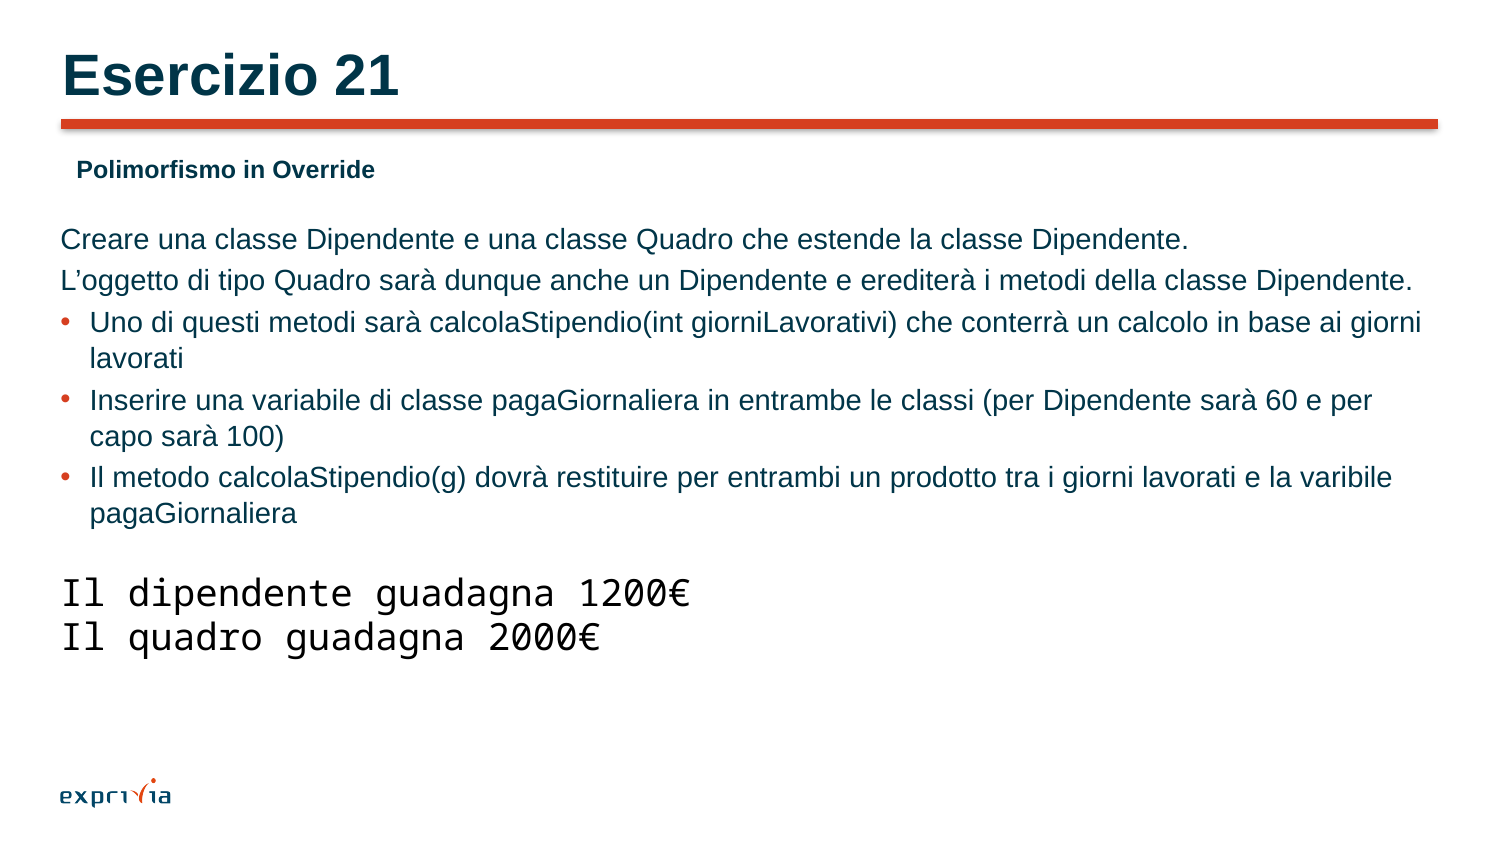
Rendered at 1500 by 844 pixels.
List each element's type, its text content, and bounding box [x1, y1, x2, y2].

title Esercizio 21 [62, 36, 1438, 102]
list Creare una classe Dipendente e una classe Quadro che estende la classe Dipendente. L’oggetto di tipo Quadro sarà dunque anche un Dipendente e erediterà i metodi della classe Dipendente. Uno di questi metodi sarà calcolaStipendio(int giorniLavorativi) che conterrà un calcolo in base ai giorni lavorati Inserire una variabile di classe pagaGiornaliera in entrambe le classi (per Dipendente sarà 60 e per capo sarà 100) Il metodo calcolaStipendio(g) dovrà restituire per entrambi un prodotto tra i giorni lavorati e la varibile pagaGiornaliera Il dipendente guadagna 1200€ Il quadro guadagna 2000€ [60, 219, 1438, 778]
text_box Polimorfismo in Override [61, 145, 1313, 191]
picture [60, 778, 179, 808]
